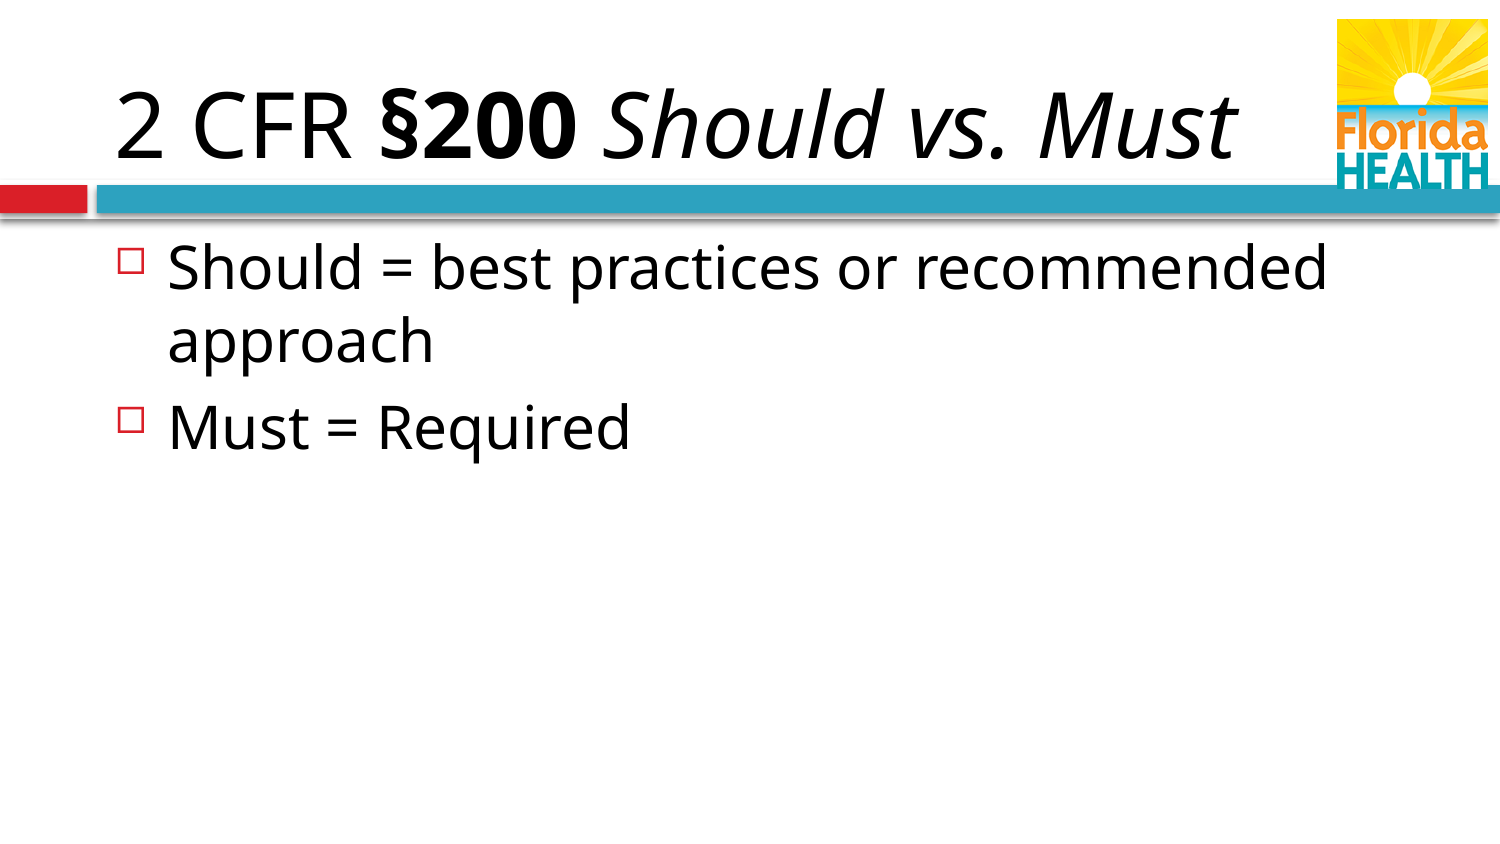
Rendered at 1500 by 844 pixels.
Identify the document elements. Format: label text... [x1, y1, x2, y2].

picture [1337, 19, 1488, 189]
title 2 CFR §200 Should vs. Must [99, 19, 1336, 185]
list Should = best practices or recommended approach Must = Required [99, 221, 1438, 760]
